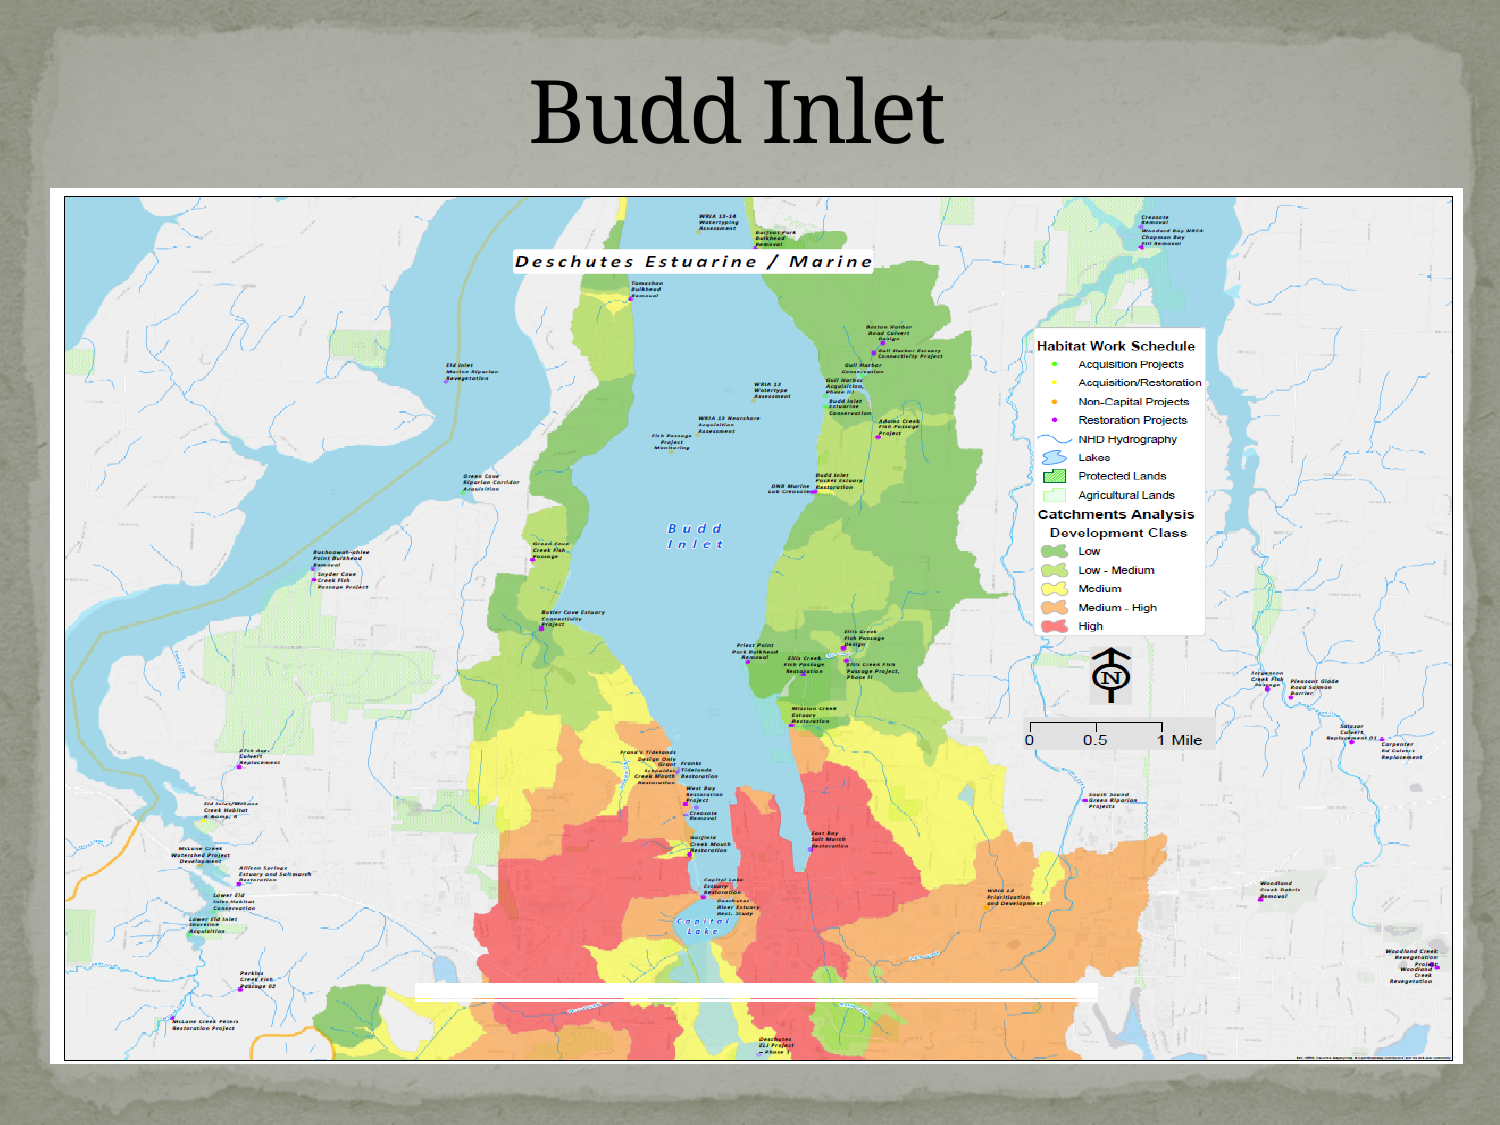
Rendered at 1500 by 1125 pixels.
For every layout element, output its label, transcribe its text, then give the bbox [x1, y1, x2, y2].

slide_number 6 [1379, 1014, 1480, 1089]
text_box [25, 0, 845, 321]
title Budd Inlet [845, 0, 1413, 169]
picture [50, 188, 1463, 1064]
